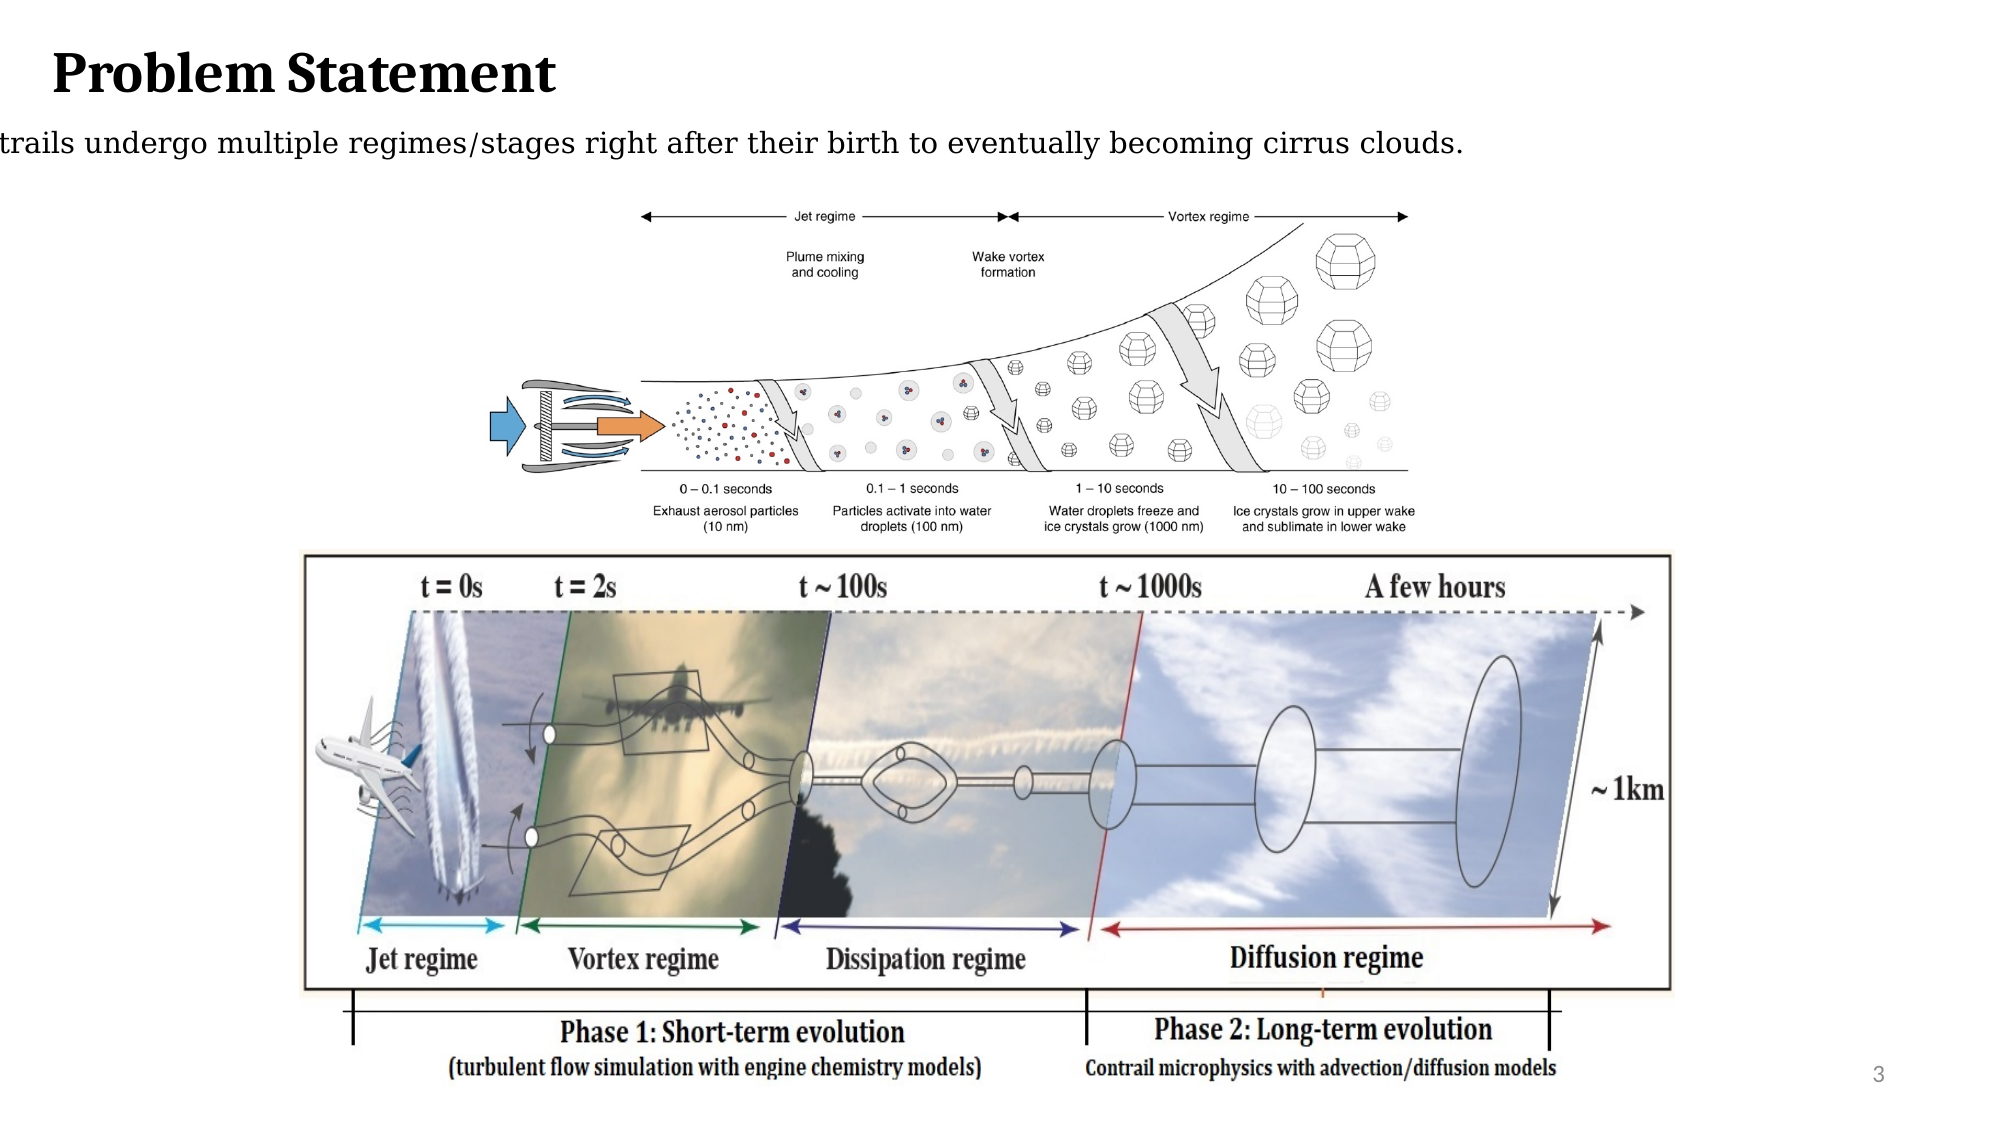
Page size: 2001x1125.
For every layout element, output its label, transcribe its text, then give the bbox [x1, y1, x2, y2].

picture [298, 548, 1676, 1087]
picture [483, 196, 1425, 539]
slide_number 3 [1433, 1042, 1900, 1103]
text_box Problem Statement [37, 15, 1838, 124]
text_box Contrails undergo multiple regimes/stages right after their birth to eventually becoming cirrus clouds. [0, 116, 1481, 167]
